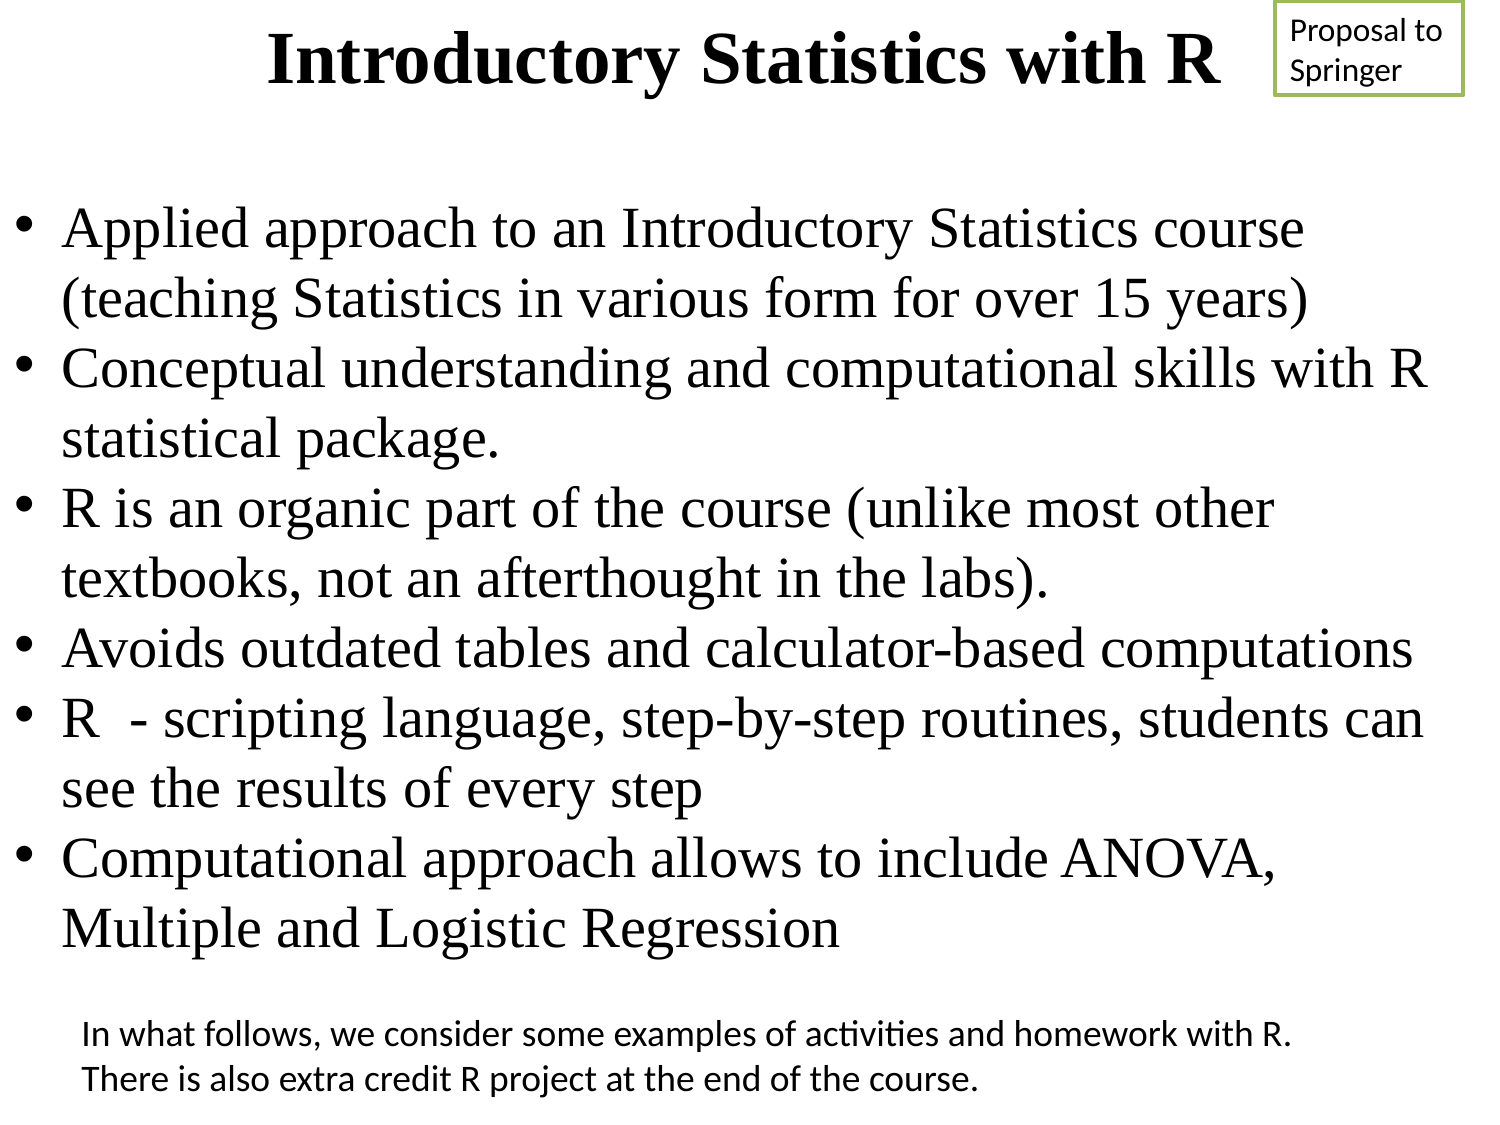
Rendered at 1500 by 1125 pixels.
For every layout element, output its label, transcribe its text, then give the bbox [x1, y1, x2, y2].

text_box Proposal to Springer [1273, 0, 1465, 97]
text_box In what follows, we consider some examples of activities and homework with R. There is also extra credit R project at the end of the course. [66, 1001, 1309, 1106]
text_box Introductory Statistics with R Applied approach to an Introductory Statistics course (teaching Statistics in various form for over 15 years) Conceptual understanding and computational skills with R statistical package. R is an organic part of the course (unlike most other textbooks, not an afterthought in the labs). Avoids outdated tables and calculator-based computations R - scripting language, step-by-step routines, students can see the results of every step Computational approach allows to include ANOVA, Multiple and Logistic Regression [0, 1, 1488, 1012]
